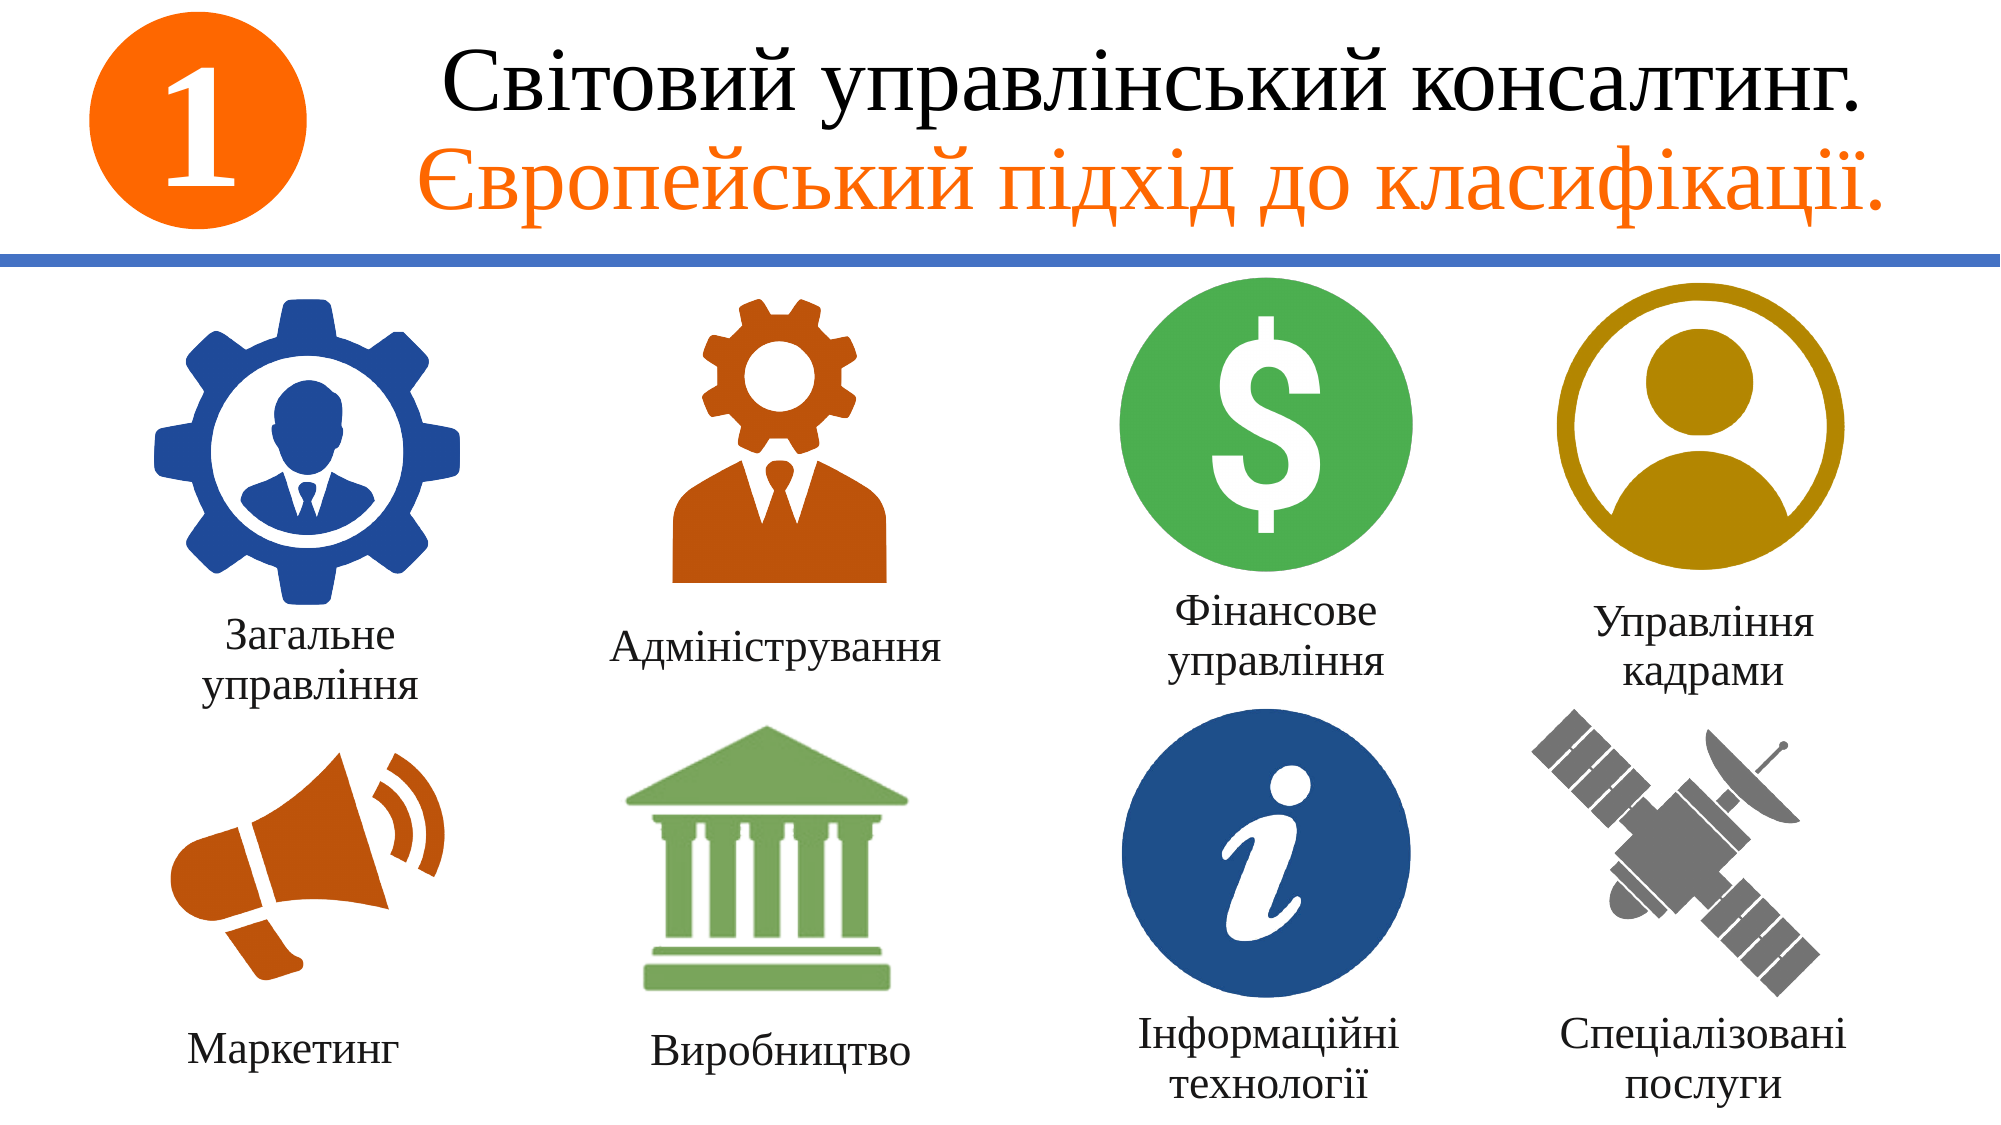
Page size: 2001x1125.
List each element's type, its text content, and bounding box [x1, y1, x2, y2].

list Загальне управління [86, 585, 497, 734]
picture [672, 299, 887, 583]
text_box Адміністрування [545, 571, 968, 721]
text_box Спеціалізовані послуги [1479, 984, 1891, 1125]
text_box Інформаційні технології [1044, 984, 1456, 1125]
text_box Виробництво [557, 976, 968, 1125]
text_box [233, 16, 306, 225]
picture [1553, 268, 1847, 578]
title Світовий управлінський консалтинг. Європейський підхід до класифікації. [306, 0, 2000, 254]
text_box Управління кадрами [1473, 571, 1896, 721]
text_box Маркетинг [69, 974, 480, 1123]
picture [1519, 662, 1867, 1004]
picture [1095, 682, 1437, 1024]
text_box [88, 27, 139, 213]
picture [140, 736, 476, 996]
picture [1081, 239, 1451, 610]
text_box Фінансове управління [1046, 561, 1469, 711]
picture [154, 299, 460, 605]
text_box 1 [139, 0, 233, 230]
picture [583, 710, 942, 1005]
